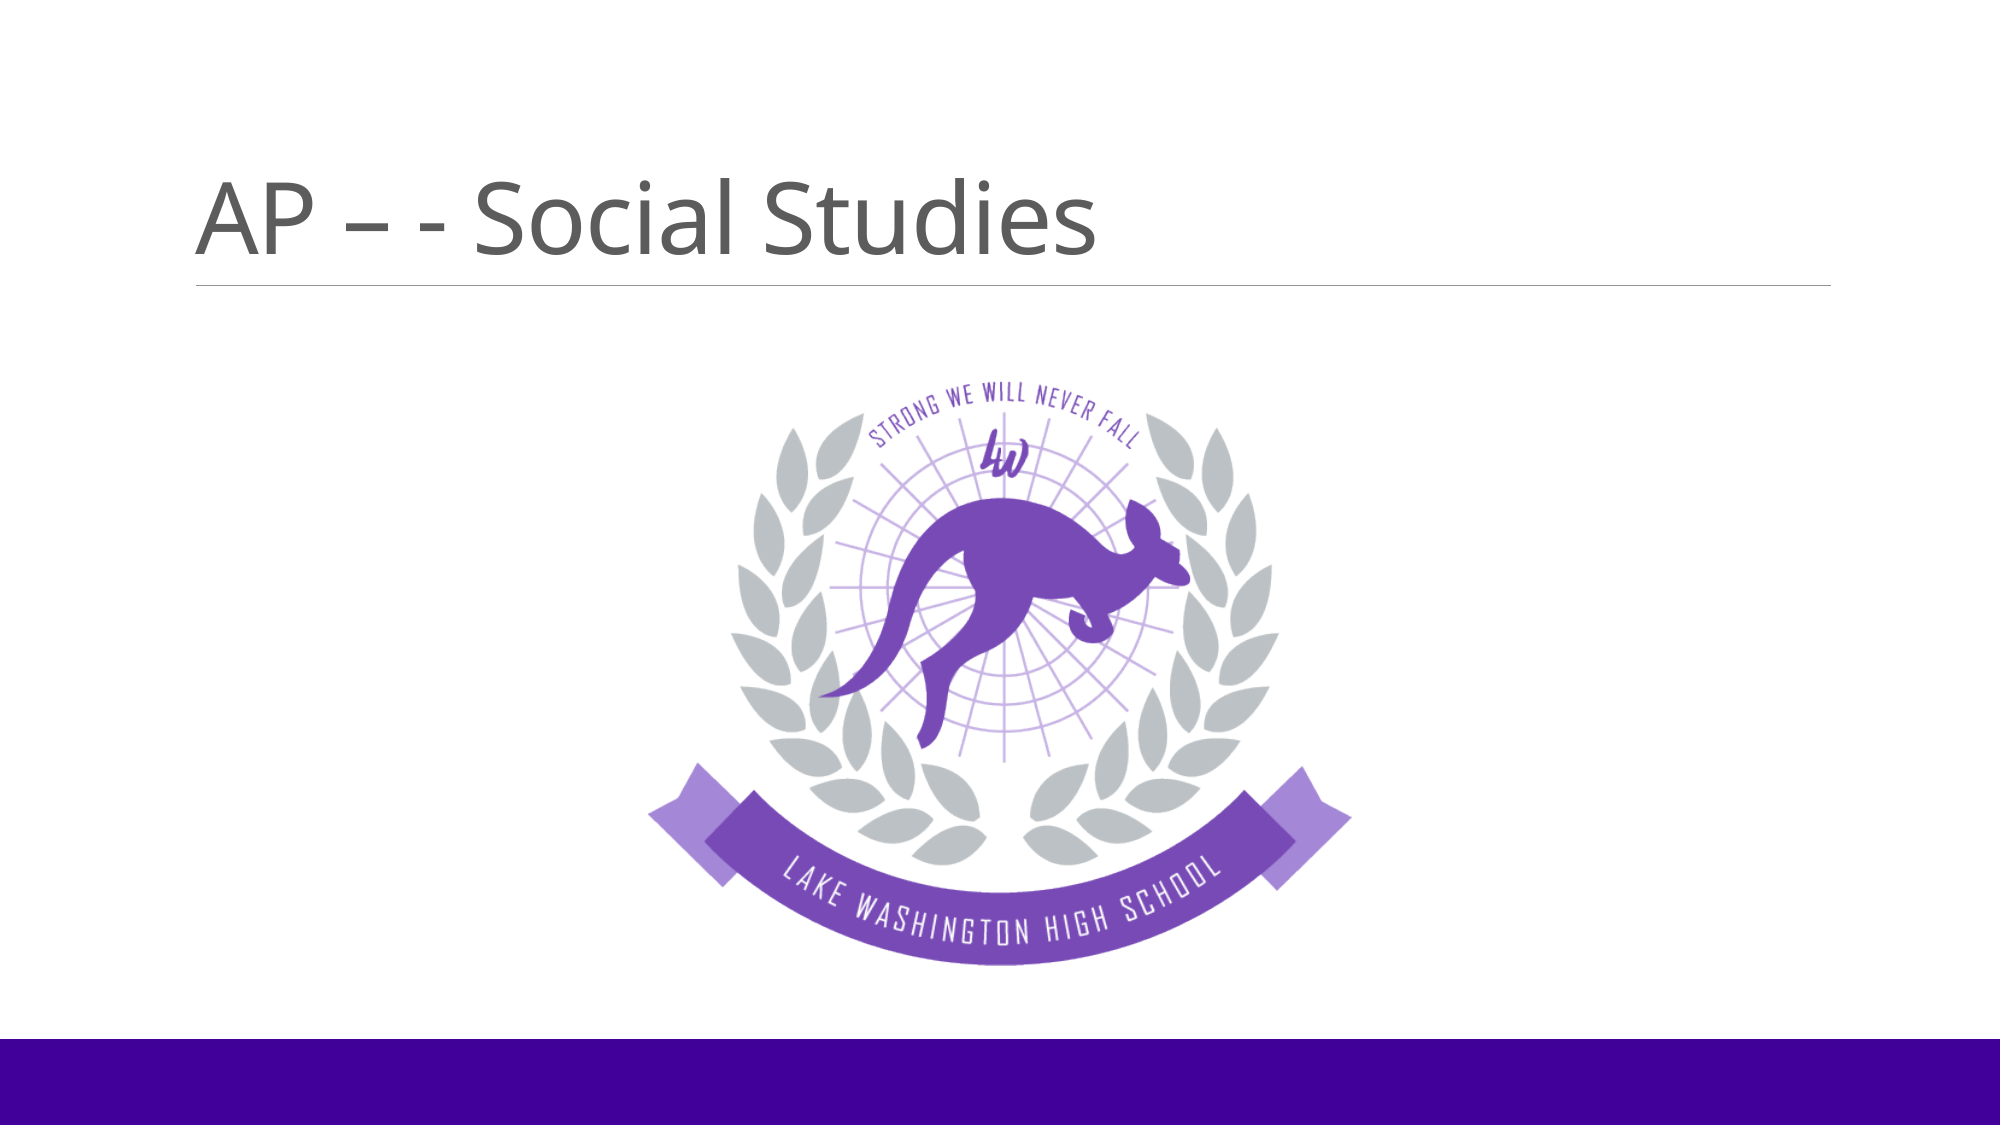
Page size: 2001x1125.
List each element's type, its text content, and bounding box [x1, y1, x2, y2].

title AP – - Social Studies [180, 47, 1830, 285]
text_box Covers college level Pre-Calculus [648, 379, 1352, 966]
